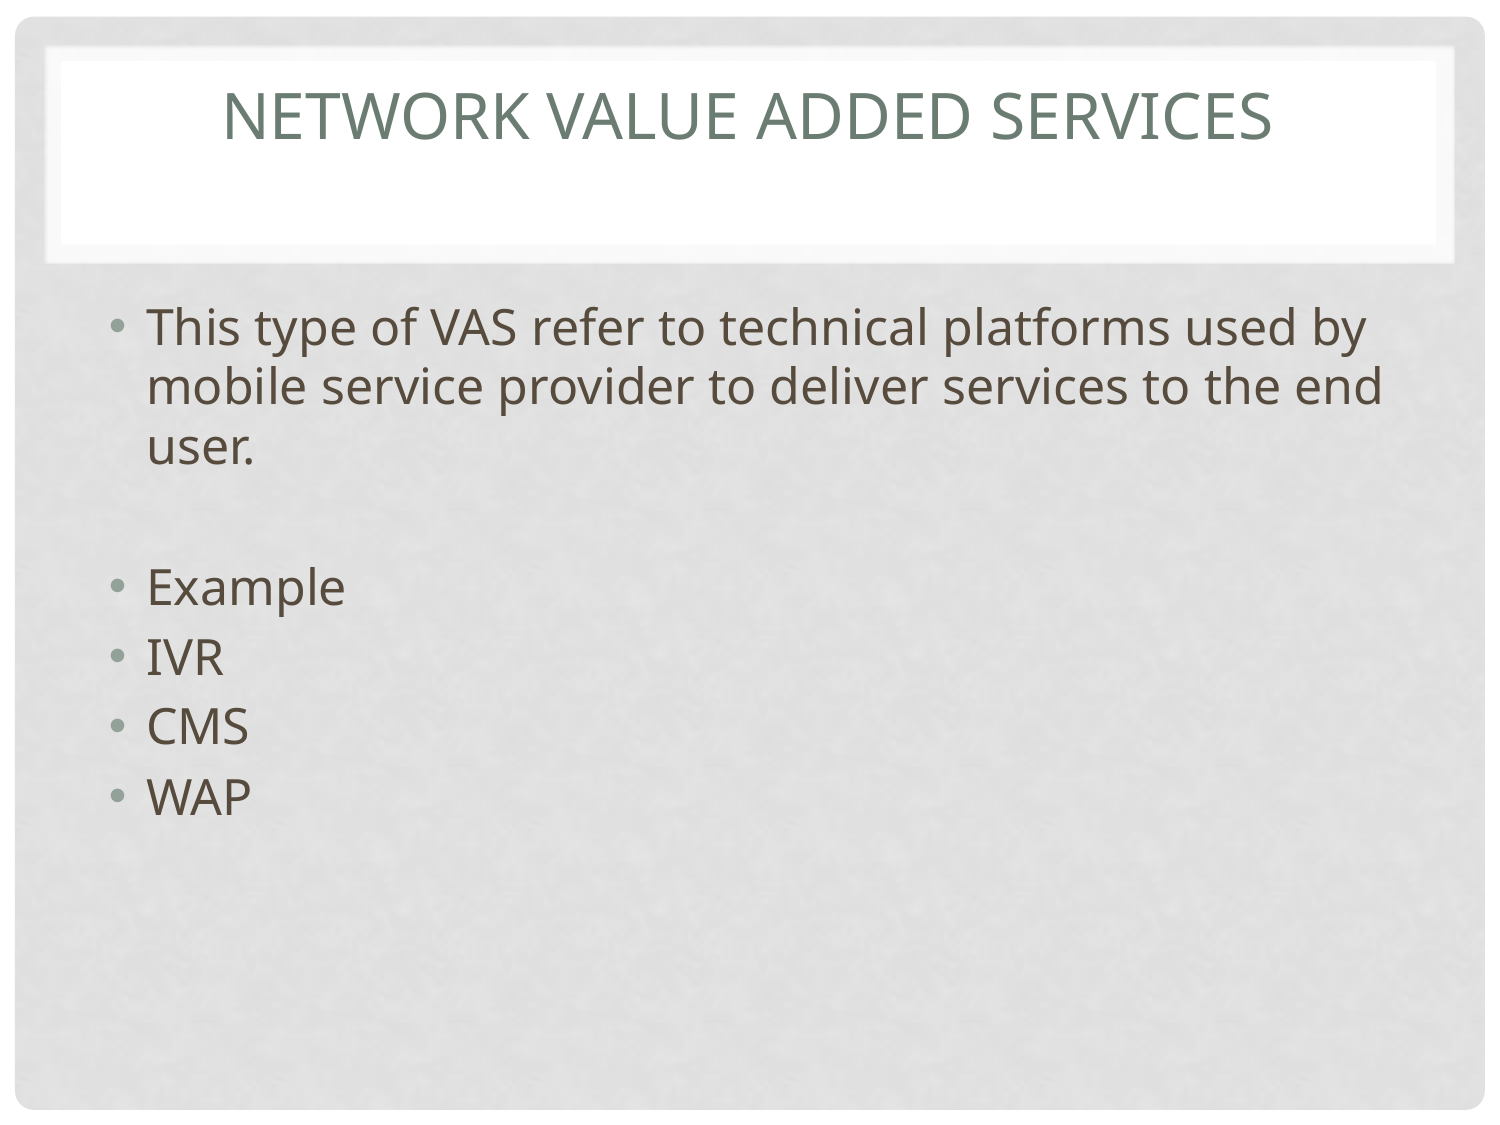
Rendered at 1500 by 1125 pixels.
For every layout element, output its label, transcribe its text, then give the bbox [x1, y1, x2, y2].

list This type of VAS refer to technical platforms used by mobile service provider to deliver services to the end user. Example IVR CMS WAP [75, 287, 1425, 1005]
title Network Value Added Services [69, 66, 1425, 238]
